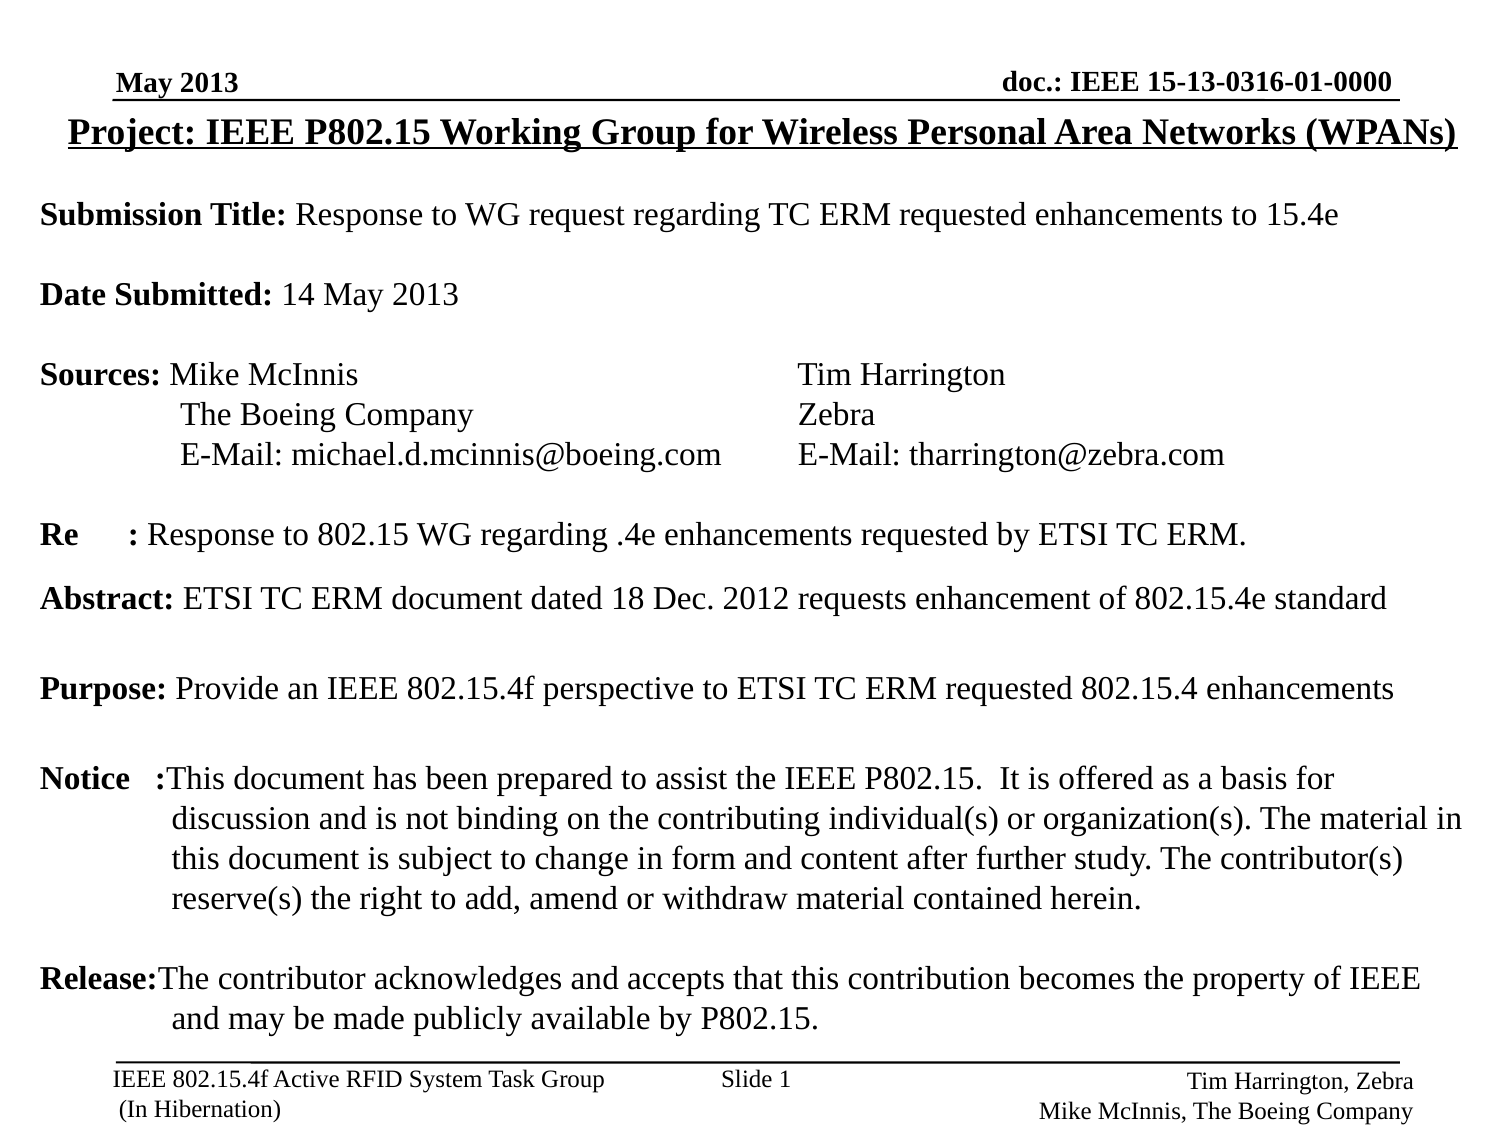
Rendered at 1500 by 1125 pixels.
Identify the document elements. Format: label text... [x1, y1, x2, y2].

slide_number Slide 1 [712, 1061, 800, 1093]
text_box Project: IEEE P802.15 Working Group for Wireless Personal Area Networks (WPANs) Submission Title: Response to WG request regarding TC ERM requested enhancements to 15.4e Date Submitted: 14 May 2013 Sources: Mike McInnis Tim Harrington The Boeing Company Zebra E-Mail: michael.d.mcinnis@boeing.com E-Mail: tharrington@zebra.com Re : Response to 802.15 WG regarding .4e enhancements requested by ETSI TC ERM. Abstract: ETSI TC ERM document dated 18 Dec. 2012 requests enhancement of 802.15.4e standard Purpose: Provide an IEEE 802.15.4f perspective to ETSI TC ERM requested 802.15.4 enhancements Notice :This document has been prepared to assist the IEEE P802.15. It is offered as a basis for discussion and is not binding on the contributing individual(s) or organization(s). The material in this document is subject to change in form and content after further study. The contributor(s) reserve(s) the right to add, amend or withdraw material contained herein. Release:The contributor acknowledges and accepts that this contribution becomes the property of IEEE and may be made publicly available by P802.15. [24, 99, 1500, 1044]
text_box Tim Harrington, Zebra Mike McInnis, The Boeing Company [901, 1064, 1414, 1125]
